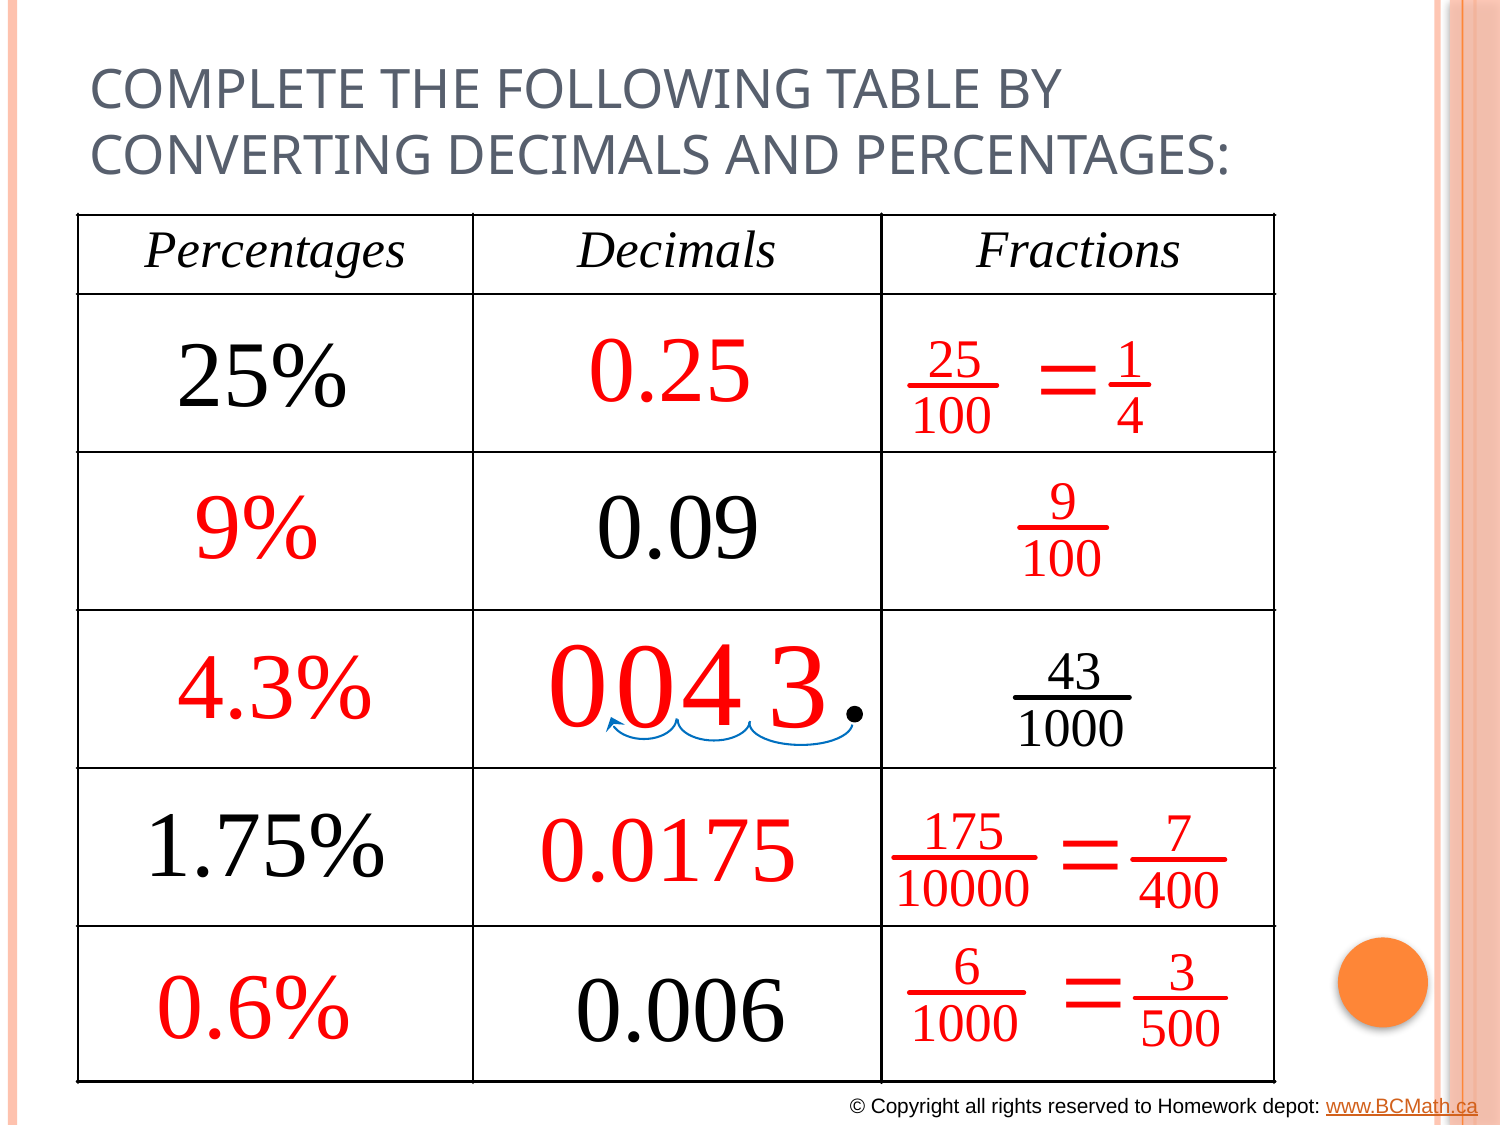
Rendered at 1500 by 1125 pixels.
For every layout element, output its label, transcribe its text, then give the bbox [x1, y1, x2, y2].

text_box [1003, 456, 1130, 599]
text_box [1041, 926, 1247, 1069]
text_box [1038, 788, 1244, 924]
title Complete the following Table by converting Decimals and Percentages: [75, 45, 1418, 193]
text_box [598, 614, 692, 759]
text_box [584, 472, 781, 583]
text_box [562, 954, 799, 1066]
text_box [526, 794, 810, 906]
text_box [575, 314, 765, 426]
text_box © Copyright all rights reserved to Homework depot: www.BCMath.ca [835, 1084, 1499, 1125]
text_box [1016, 313, 1167, 456]
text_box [138, 789, 406, 901]
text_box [162, 319, 368, 431]
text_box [893, 921, 1043, 1064]
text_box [998, 626, 1149, 769]
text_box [143, 952, 372, 1063]
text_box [751, 614, 844, 759]
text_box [893, 314, 1014, 457]
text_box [163, 632, 392, 743]
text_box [530, 613, 597, 758]
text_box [877, 786, 1038, 929]
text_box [181, 472, 339, 583]
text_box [689, 612, 767, 746]
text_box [67, 204, 1285, 1093]
